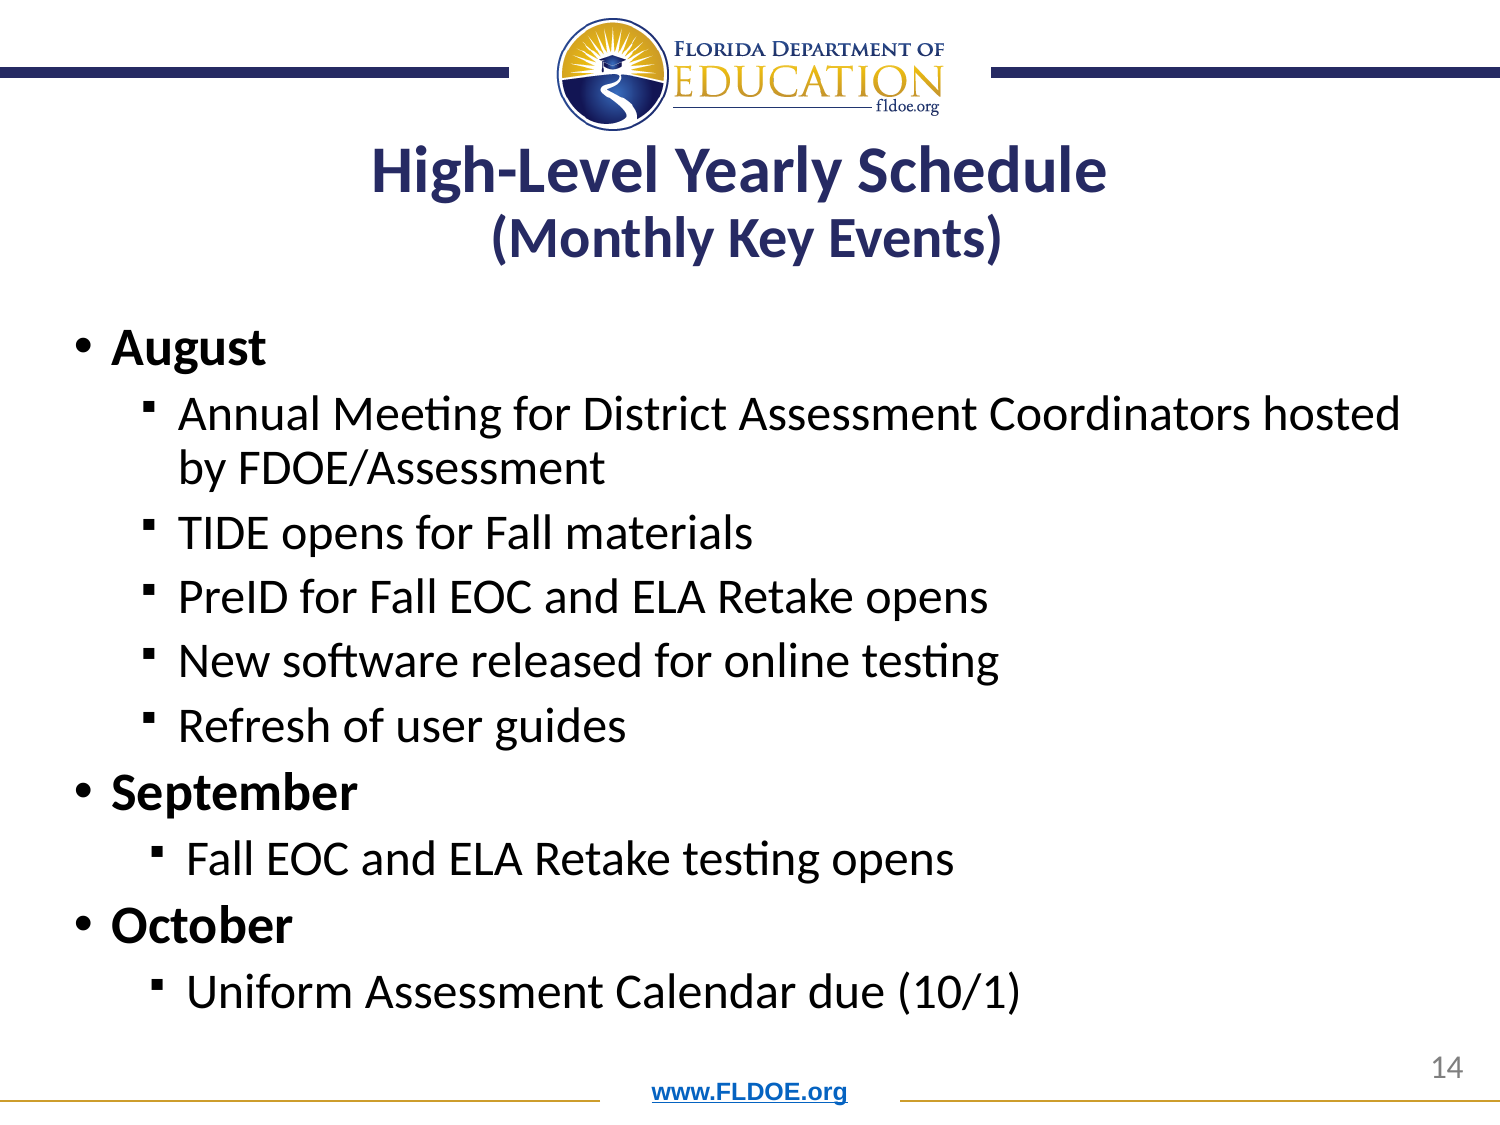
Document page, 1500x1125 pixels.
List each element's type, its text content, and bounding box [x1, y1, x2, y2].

title High-Level Yearly Schedule (Monthly Key Events) [100, 175, 1395, 278]
picture [538, 3, 962, 145]
text_box August Annual Meeting for District Assessment Coordinators hosted by FDOE/Assessment TIDE opens for Fall materials PreID for Fall EOC and ELA Retake opens New software released for online testing Refresh of user guides September Fall EOC and ELA Retake testing opens October Uniform Assessment Calendar due (10/1) [59, 311, 1444, 1044]
